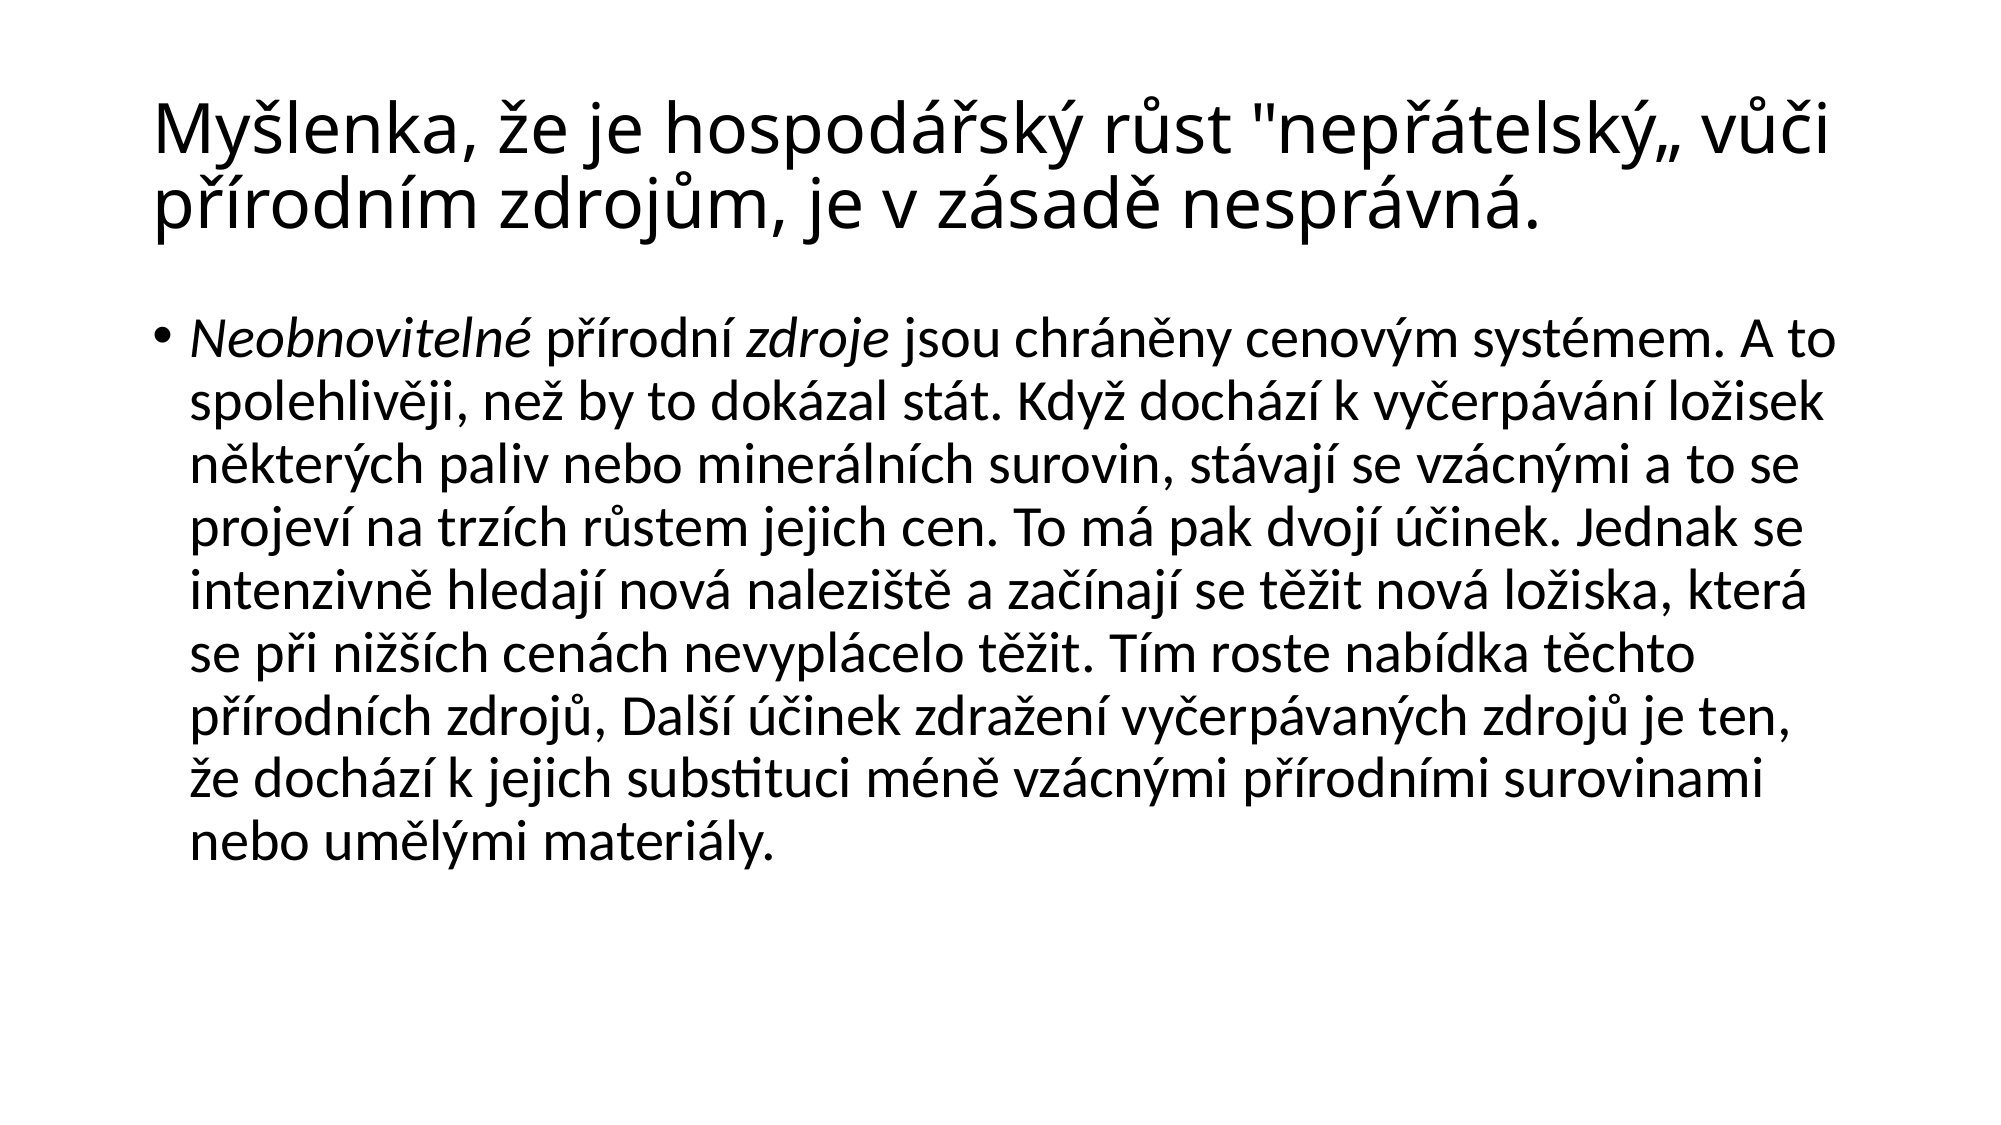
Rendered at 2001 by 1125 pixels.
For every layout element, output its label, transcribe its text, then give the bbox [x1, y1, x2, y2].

title Myšlenka, že je hospodářský růst "nepřátelský„ vůči přírodním zdrojům, je v zásadě nesprávná. [137, 59, 1863, 278]
list Neobnovitelné přírodní zdroje jsou chráněny cenovým systémem. A to spolehlivěji, než by to dokázal stát. Když dochází k vyčerpávání ložisek některých paliv nebo minerálních surovin, stávají se vzácnými a to se projeví na trzích růstem jejich cen. To má pak dvojí účinek. Jednak se intenzivně hledají nová naleziště a začínají se těžit nová ložiska, která se při nižších cenách nevyplácelo těžit. Tím roste nabídka těchto přírodních zdrojů, Další účinek zdražení vyčerpávaných zdrojů je ten, že dochází k jejich substituci méně vzácnými přírodními surovinami nebo umělými materiály. [137, 299, 1863, 1014]
